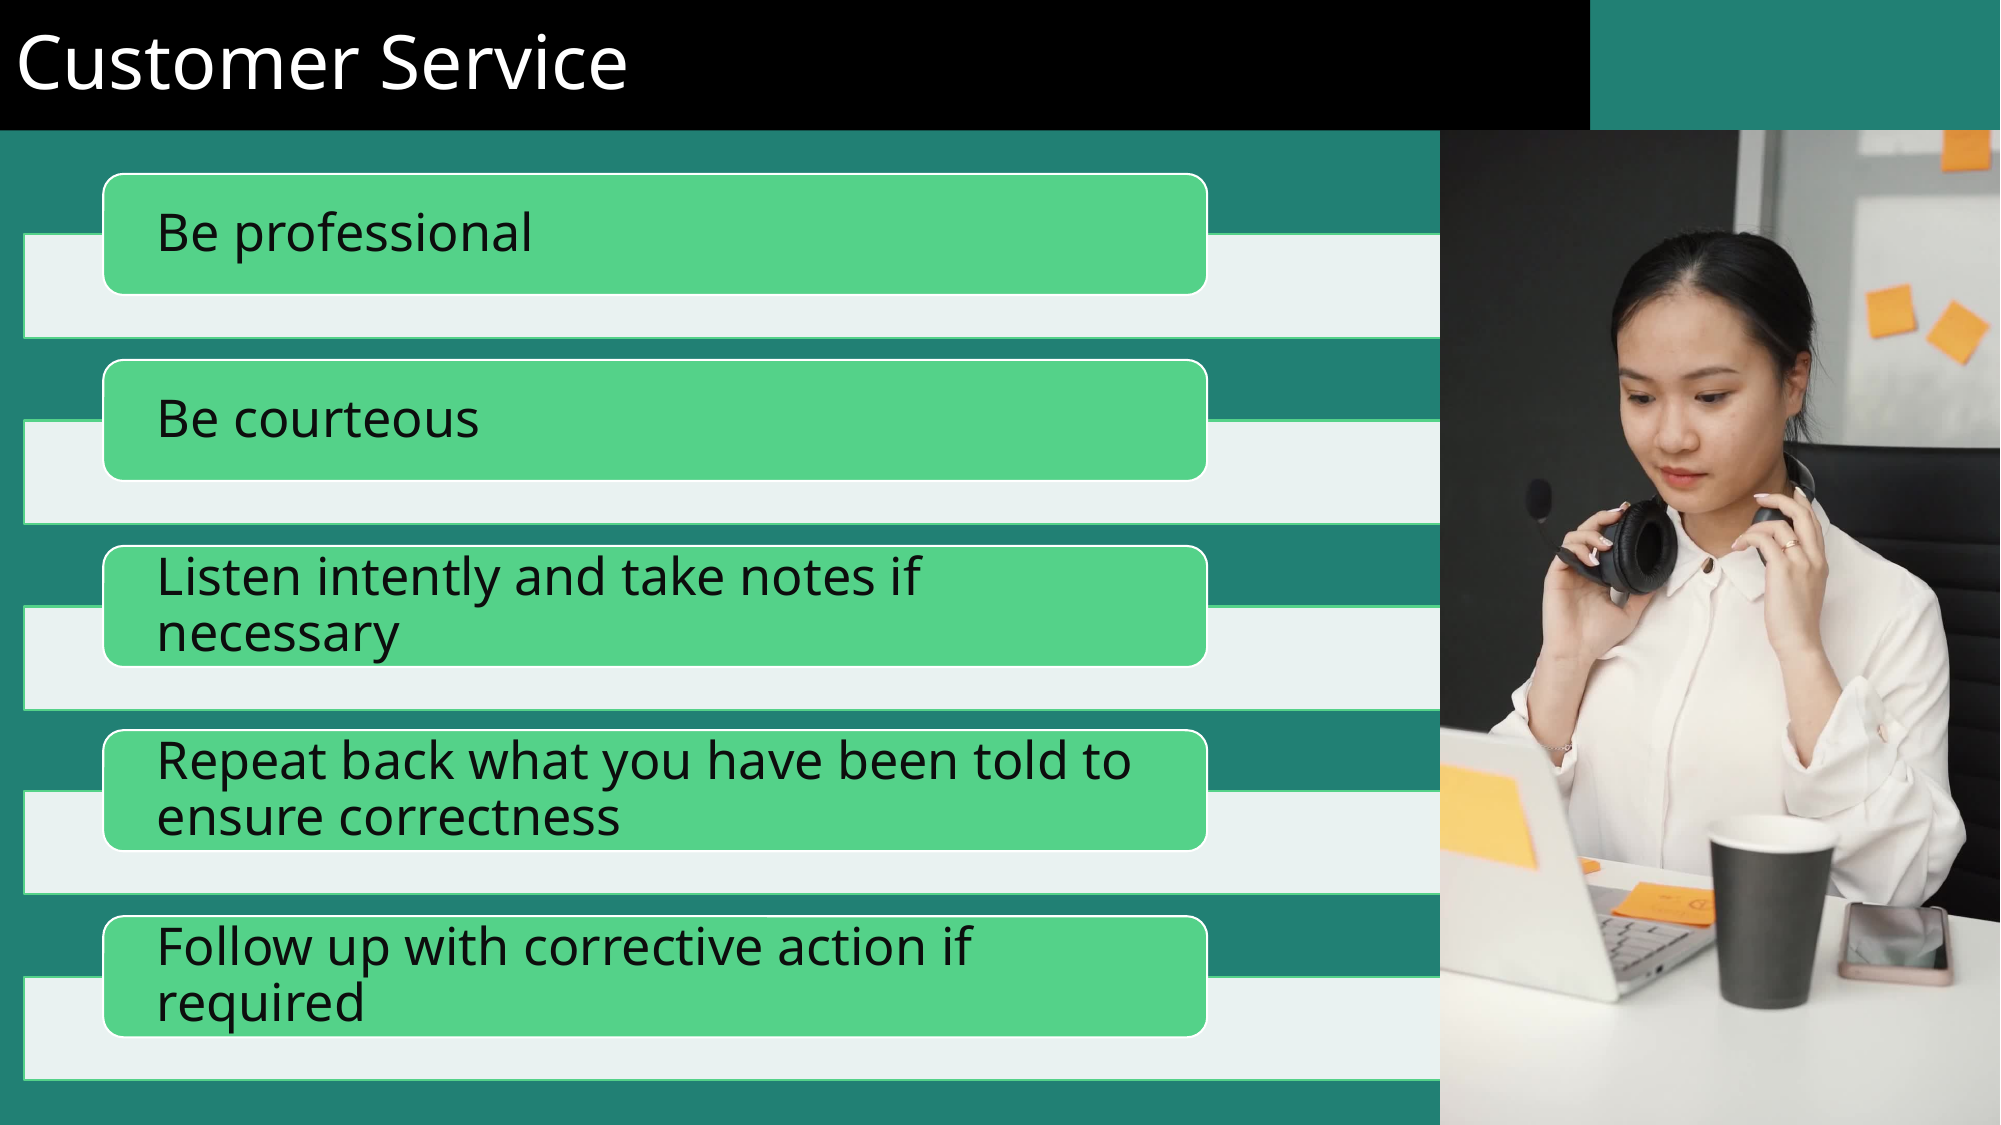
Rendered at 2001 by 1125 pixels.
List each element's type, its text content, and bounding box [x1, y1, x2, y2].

picture [1440, 130, 2000, 1125]
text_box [24, 729, 1440, 1082]
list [24, 167, 1440, 716]
title Customer Service [0, 0, 1591, 131]
